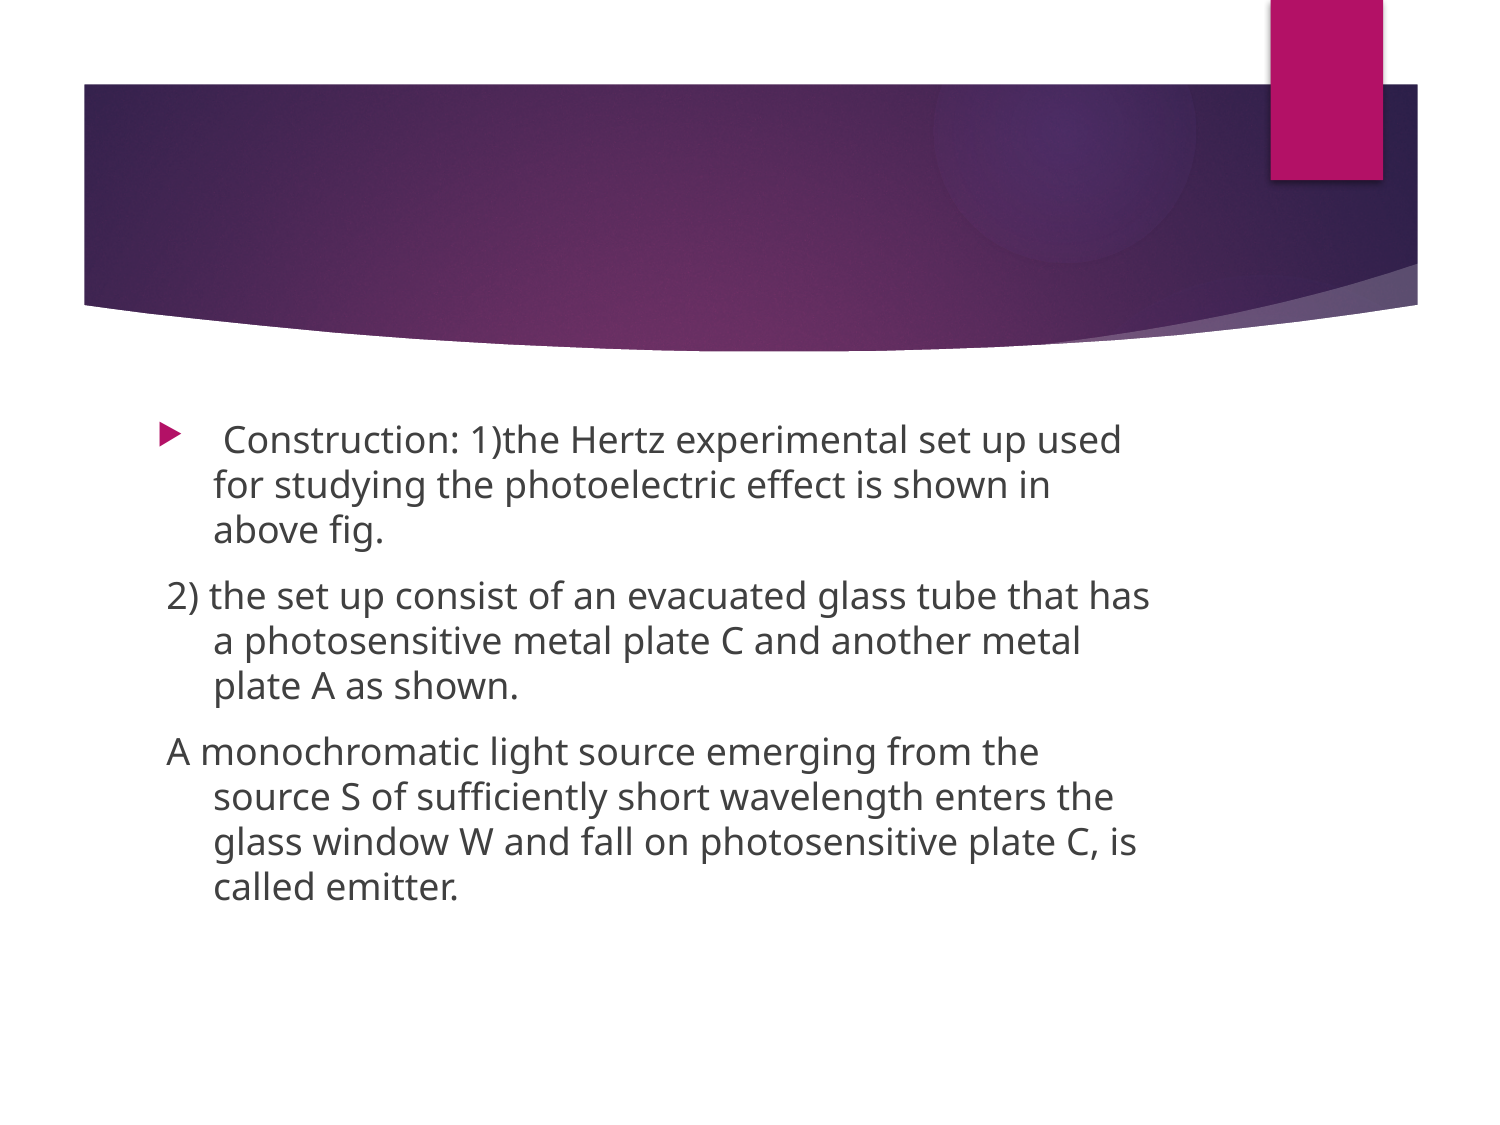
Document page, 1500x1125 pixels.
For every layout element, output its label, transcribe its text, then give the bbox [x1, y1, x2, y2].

list Construction: 1)the Hertz experimental set up used for studying the photoelectric effect is shown in above fig. 2) the set up consist of an evacuated glass tube that has a photosensitive metal plate C and another metal plate A as shown. A monochromatic light source emerging from the source S of sufficiently short wavelength enters the glass window W and fall on photosensitive plate C, is called emitter. [141, 408, 1183, 988]
